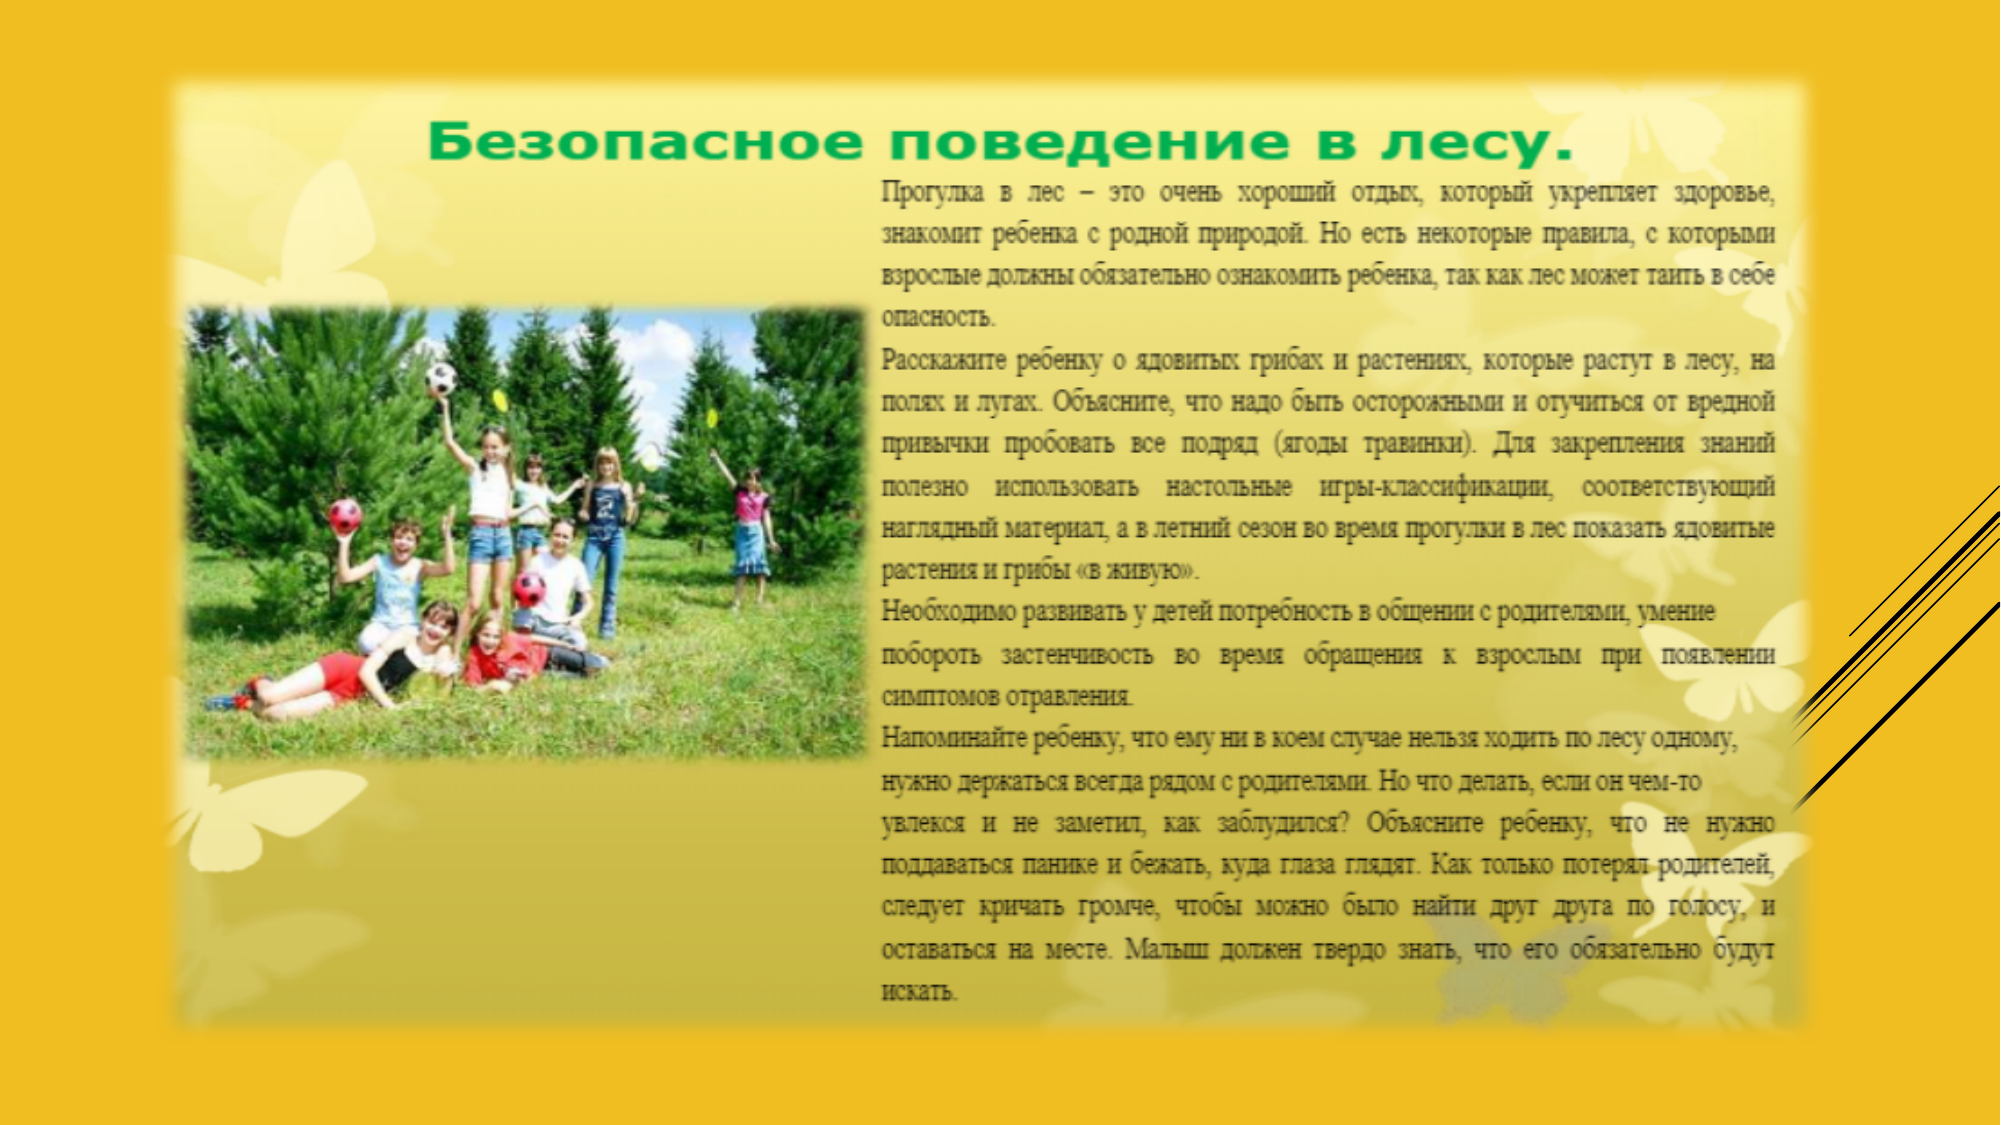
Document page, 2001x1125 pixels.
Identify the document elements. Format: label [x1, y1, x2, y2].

picture [157, 65, 1822, 1043]
